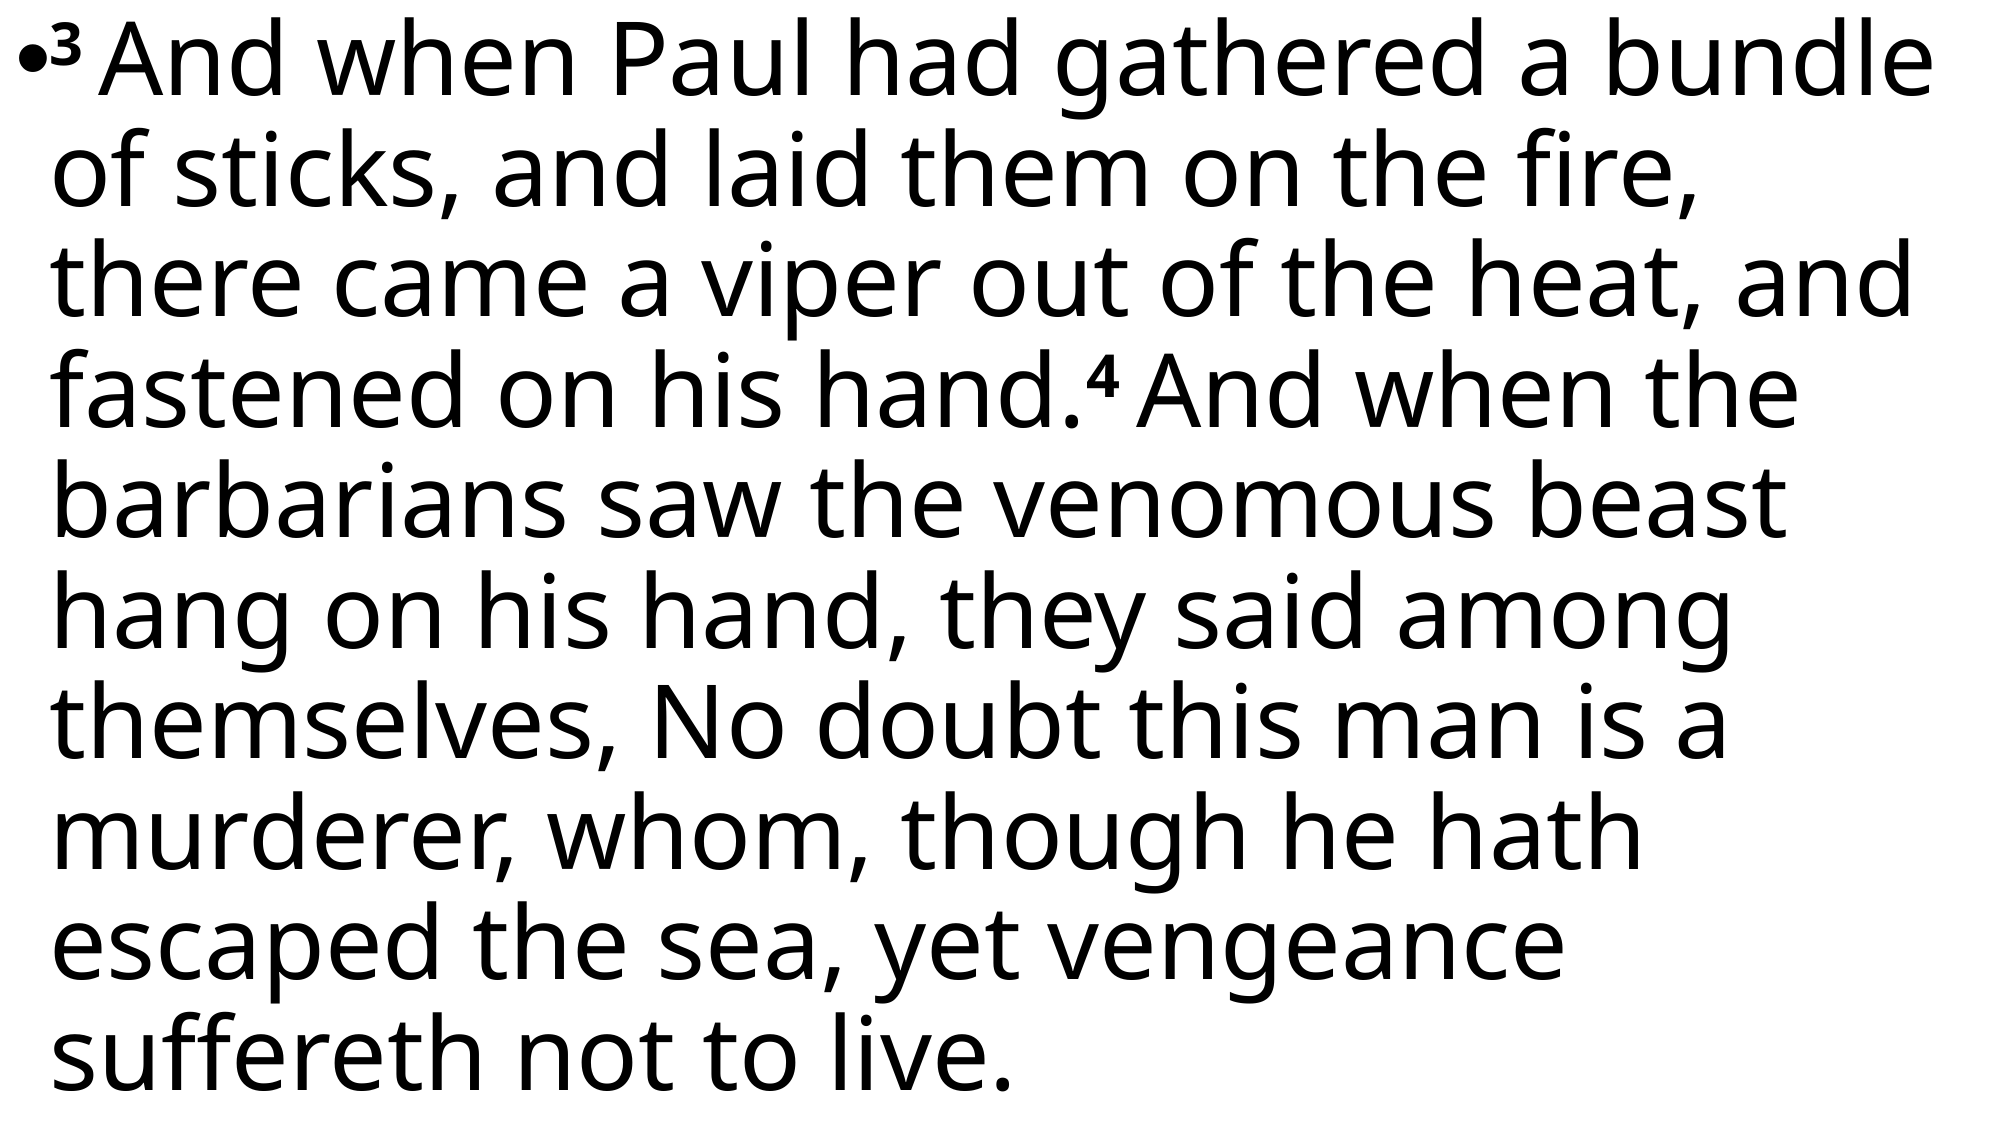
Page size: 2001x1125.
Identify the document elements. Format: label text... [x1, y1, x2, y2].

list 3 And when Paul had gathered a bundle of sticks, and laid them on the fire, there came a viper out of the heat, and fastened on his hand.4 And when the barbarians saw the venomous beast hang on his hand, they said among themselves, No doubt this man is a murderer, whom, though he hath escaped the sea, yet vengeance suffereth not to live. [0, 0, 2000, 1125]
